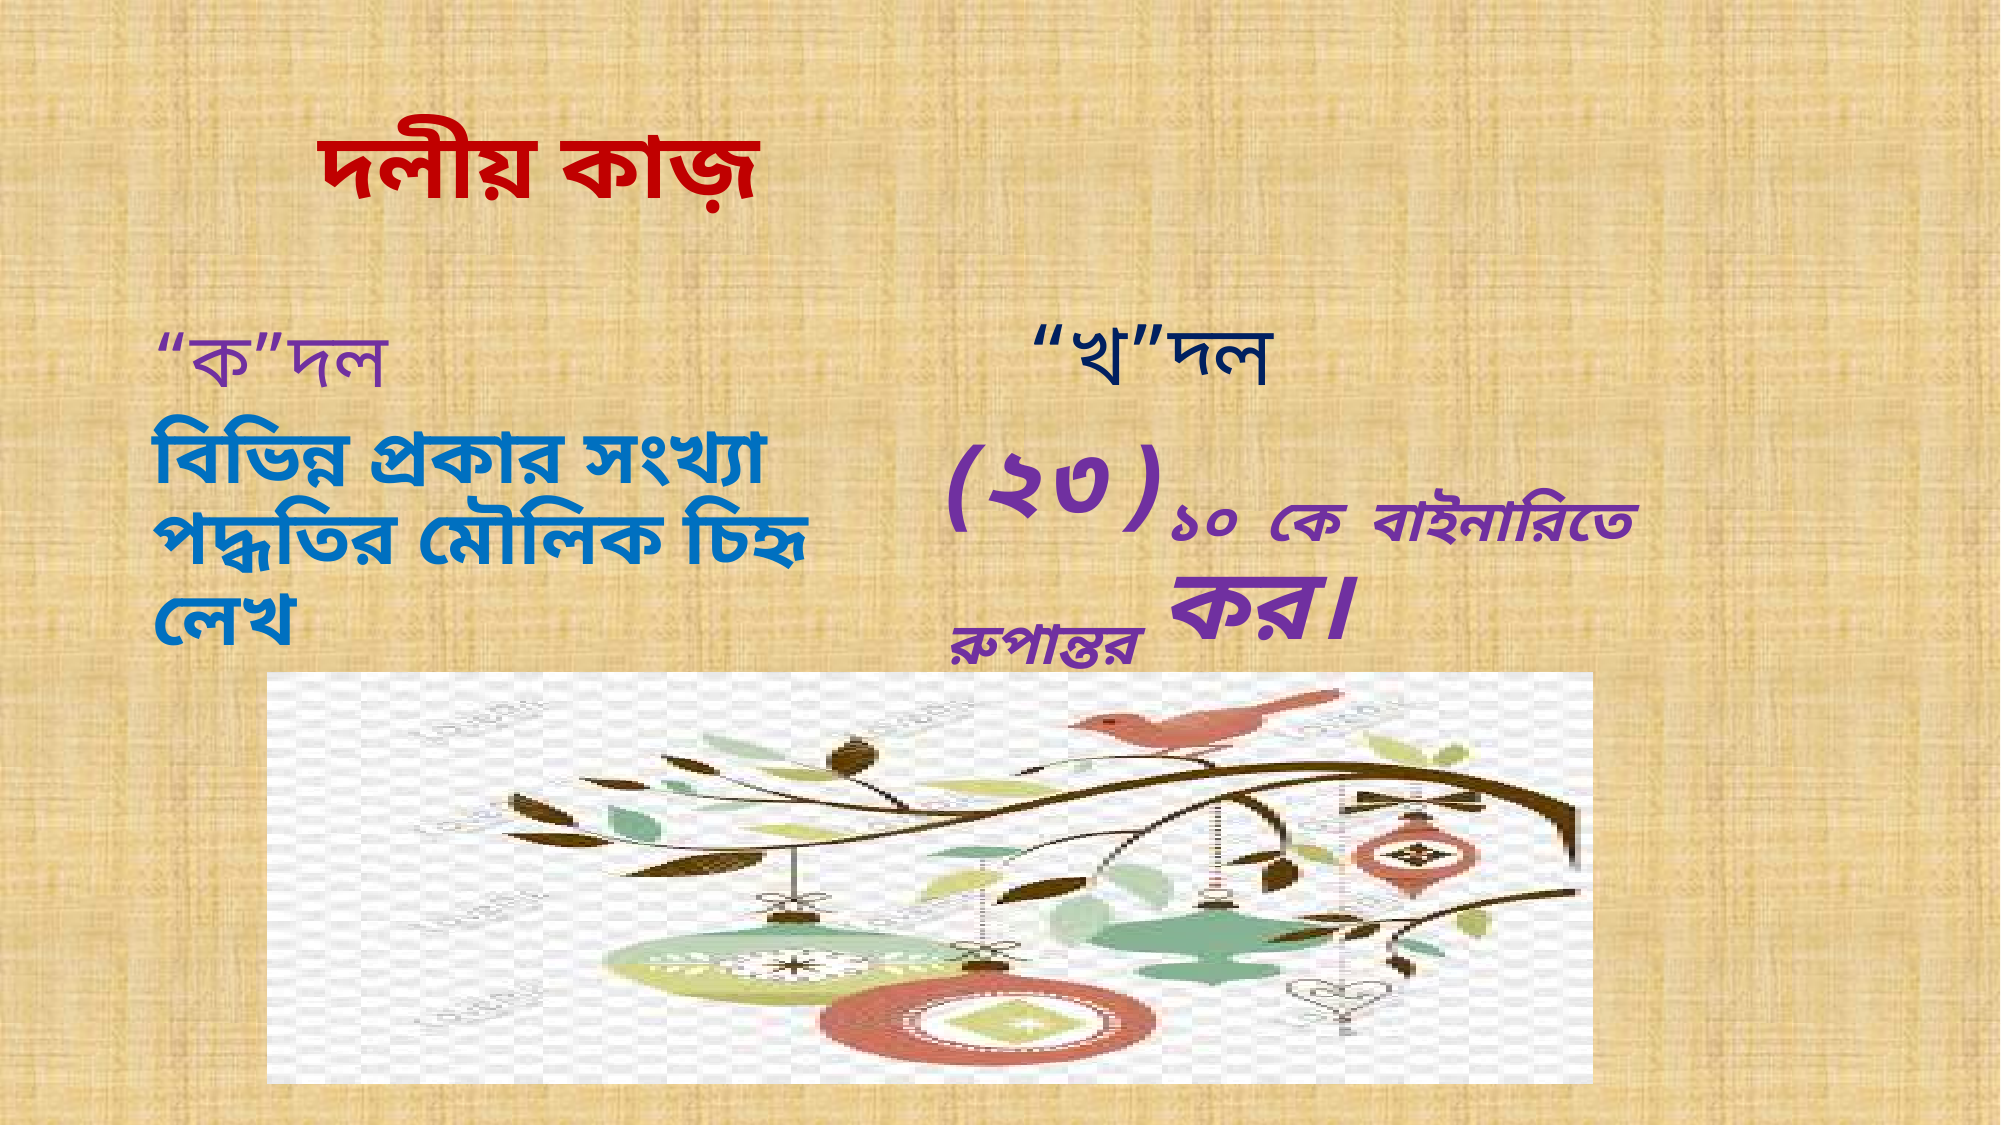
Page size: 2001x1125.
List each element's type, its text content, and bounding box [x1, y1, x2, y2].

list বিভিন্ন প্রকার সংখ্যা পদ্ধতির মৌলিক চিহৃ লেখ [137, 410, 930, 1016]
list (২৩ )১০ কে বাইনারিতে রুপান্তর কর। [930, 410, 1781, 1016]
picture [0, 0, 2001, 1125]
title দলীয় কাজ় [137, 59, 1863, 278]
list “ক”দল [137, 275, 984, 410]
list “খ”দ্ল [1012, 275, 1863, 411]
